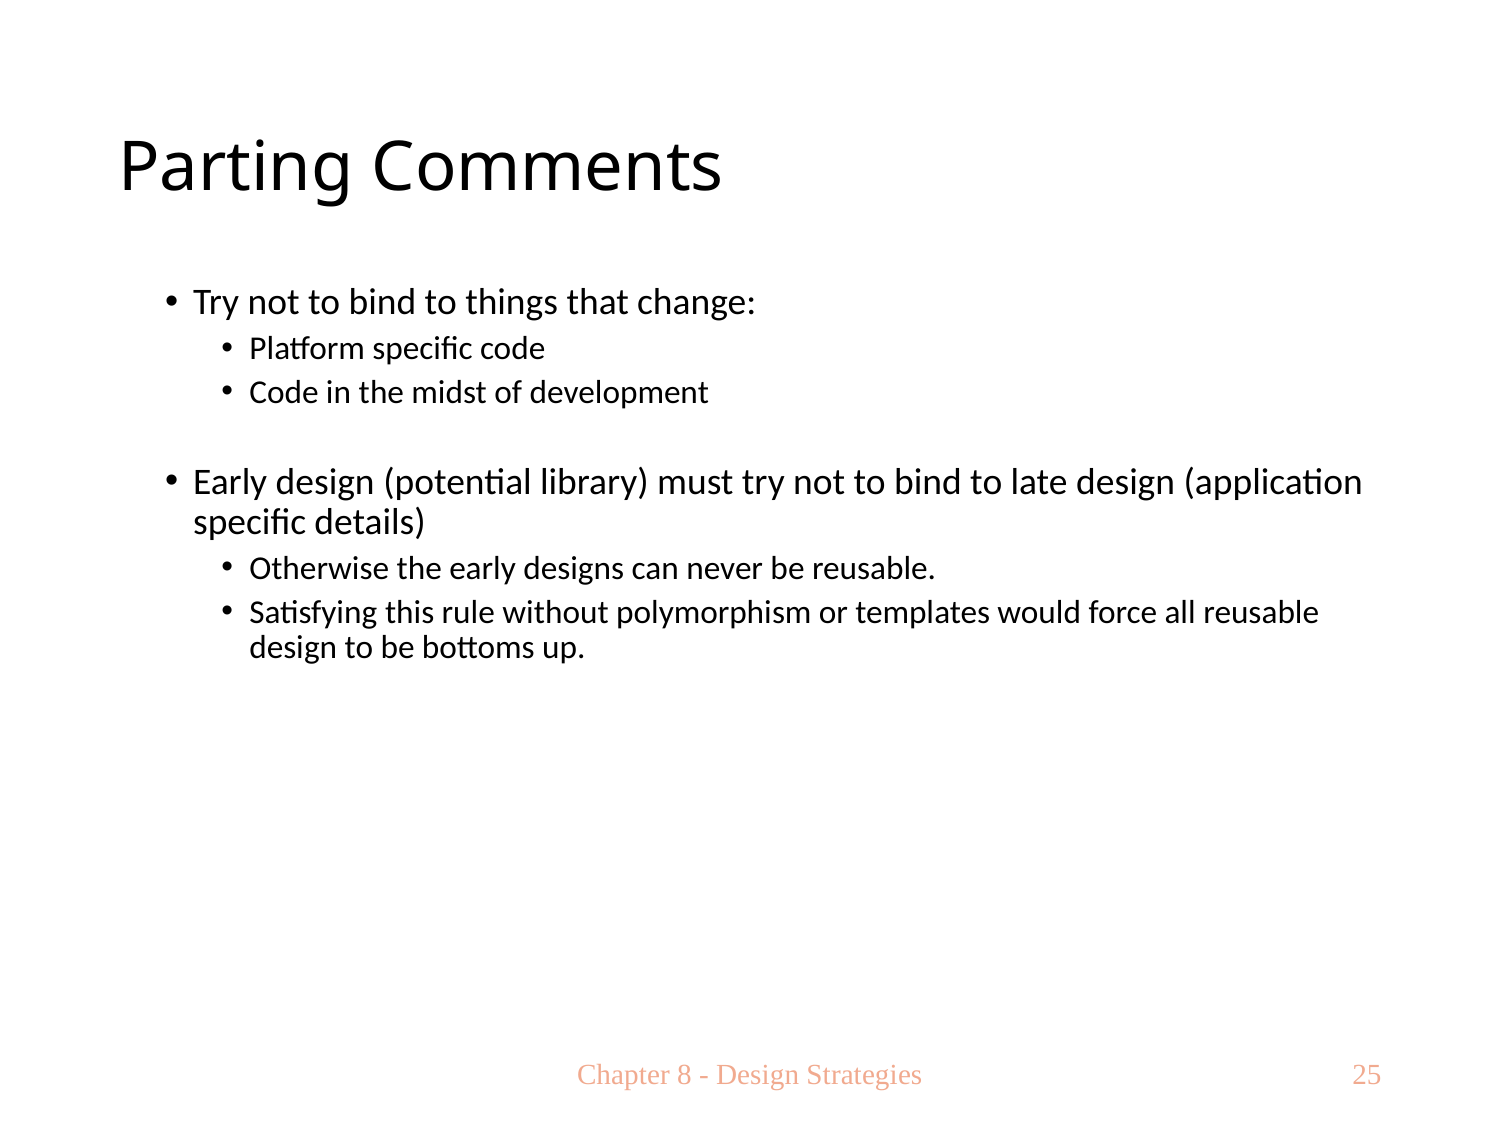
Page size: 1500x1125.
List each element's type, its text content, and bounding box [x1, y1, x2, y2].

slide_number 25 [1059, 1042, 1397, 1103]
title Parting Comments [103, 59, 1397, 278]
list Try not to bind to things that change: Platform specific code Code in the midst of development Early design (potential library) must try not to bind to late design (application specific details) Otherwise the early designs can never be reusable. Satisfying this rule without polymorphism or templates would force all reusable design to be bottoms up. [150, 275, 1400, 1000]
footer Chapter 8 - Design Strategies [496, 1042, 1004, 1103]
